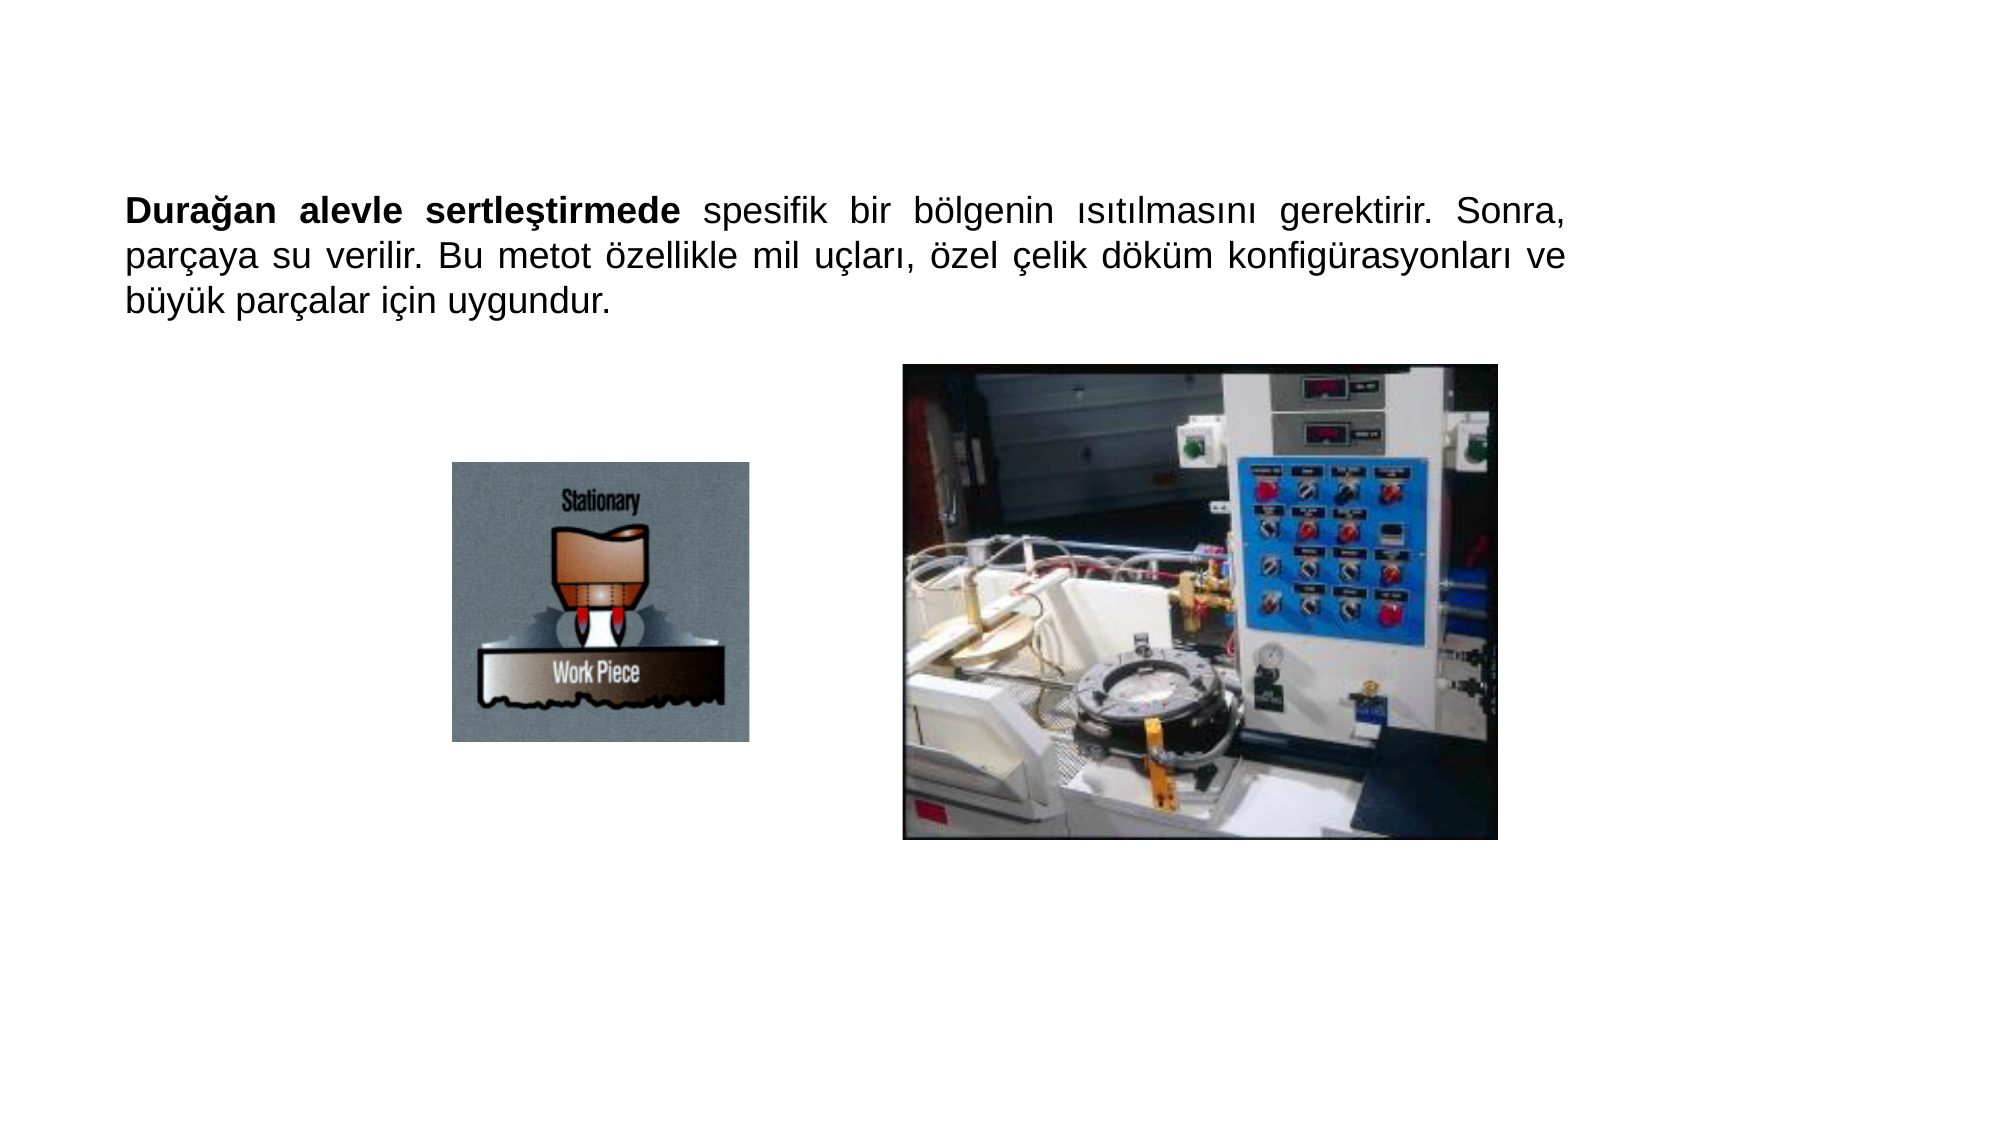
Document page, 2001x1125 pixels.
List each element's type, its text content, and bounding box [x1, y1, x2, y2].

picture [902, 364, 1498, 840]
picture [452, 462, 750, 742]
text_box Durağan alevle sertleştirmede spesifik bir bölgenin ısıtılmasını gerektirir. Sonra, parçaya su verilir. Bu metot özellikle mil uçları, özel çelik döküm konfigürasyonları ve büyük parçalar için uygundur. [110, 153, 1582, 329]
